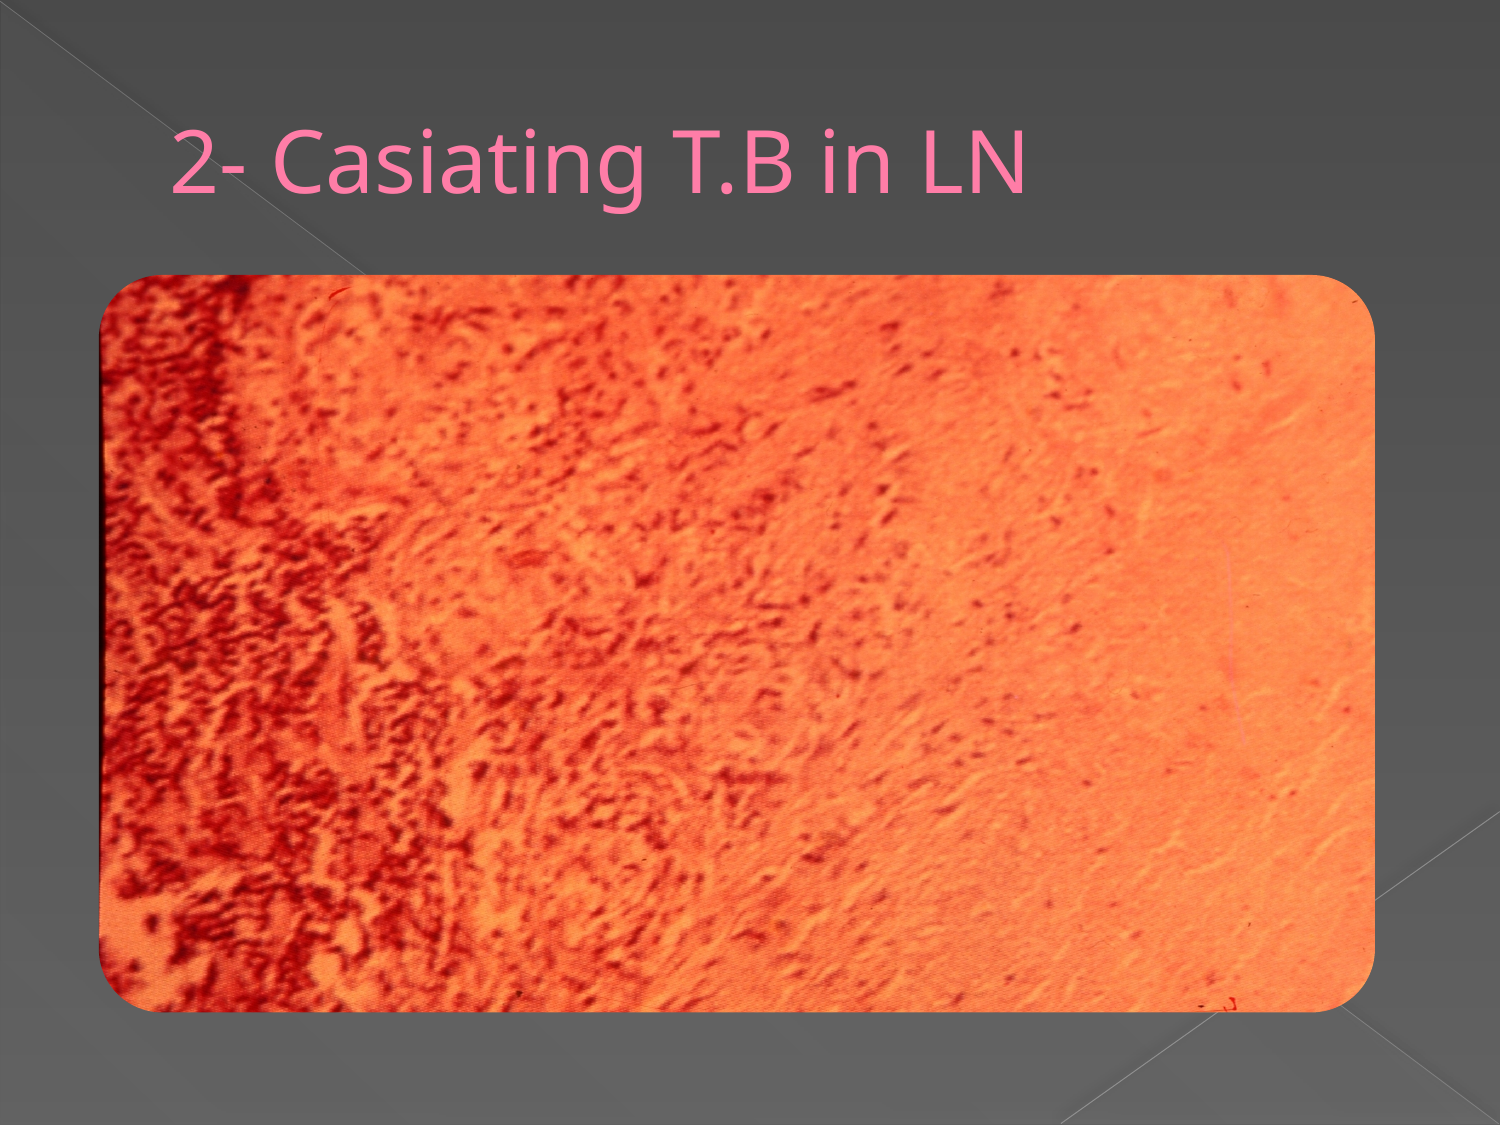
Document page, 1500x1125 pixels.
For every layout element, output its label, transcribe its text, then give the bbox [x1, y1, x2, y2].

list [98, 274, 1376, 1013]
title 2- Casiating T.B in LN [75, 43, 1425, 274]
